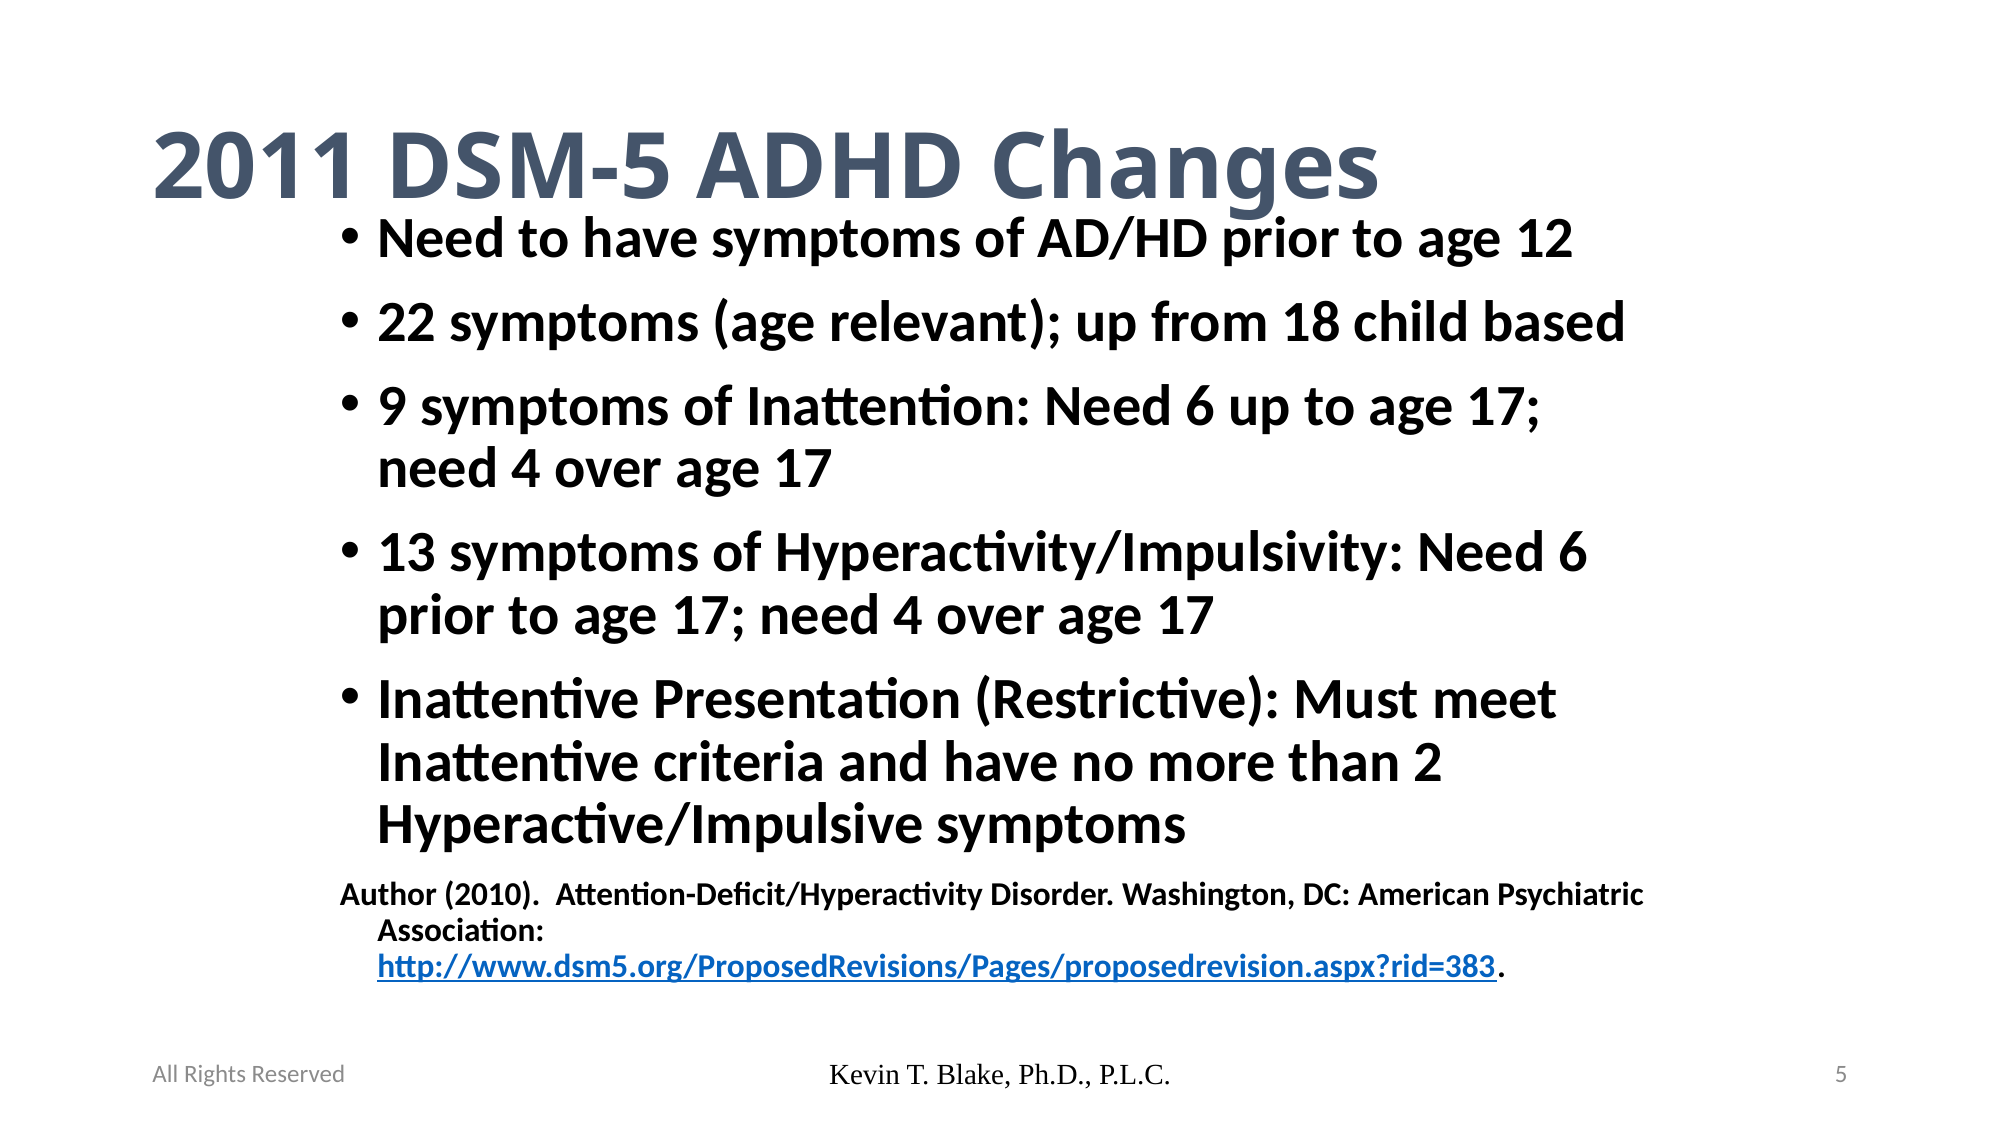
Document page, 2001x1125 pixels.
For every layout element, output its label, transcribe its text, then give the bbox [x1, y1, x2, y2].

footer Kevin T. Blake, Ph.D., P.L.C. [662, 1042, 1338, 1103]
slide_number 5 [1412, 1042, 1863, 1103]
title 2011 DSM-5 ADHD Changes [137, 59, 1863, 278]
slide_number All Rights Reserved [137, 1042, 588, 1103]
list Need to have symptoms of AD/HD prior to age 12 22 symptoms (age relevant); up from 18 child based 9 symptoms of Inattention: Need 6 up to age 17; need 4 over age 17 13 symptoms of Hyperactivity/Impulsivity: Need 6 prior to age 17; need 4 over age 17 Inattentive Presentation (Restrictive): Must meet Inattentive criteria and have no more than 2 Hyperactive/Impulsive symptoms Author (2010). Attention-Deficit/Hyperactivity Disorder. Washington, DC: American Psychiatric Association: http://www.dsm5.org/ProposedRevisions/Pages/proposedrevision.aspx?rid=383. [324, 200, 1675, 1005]
